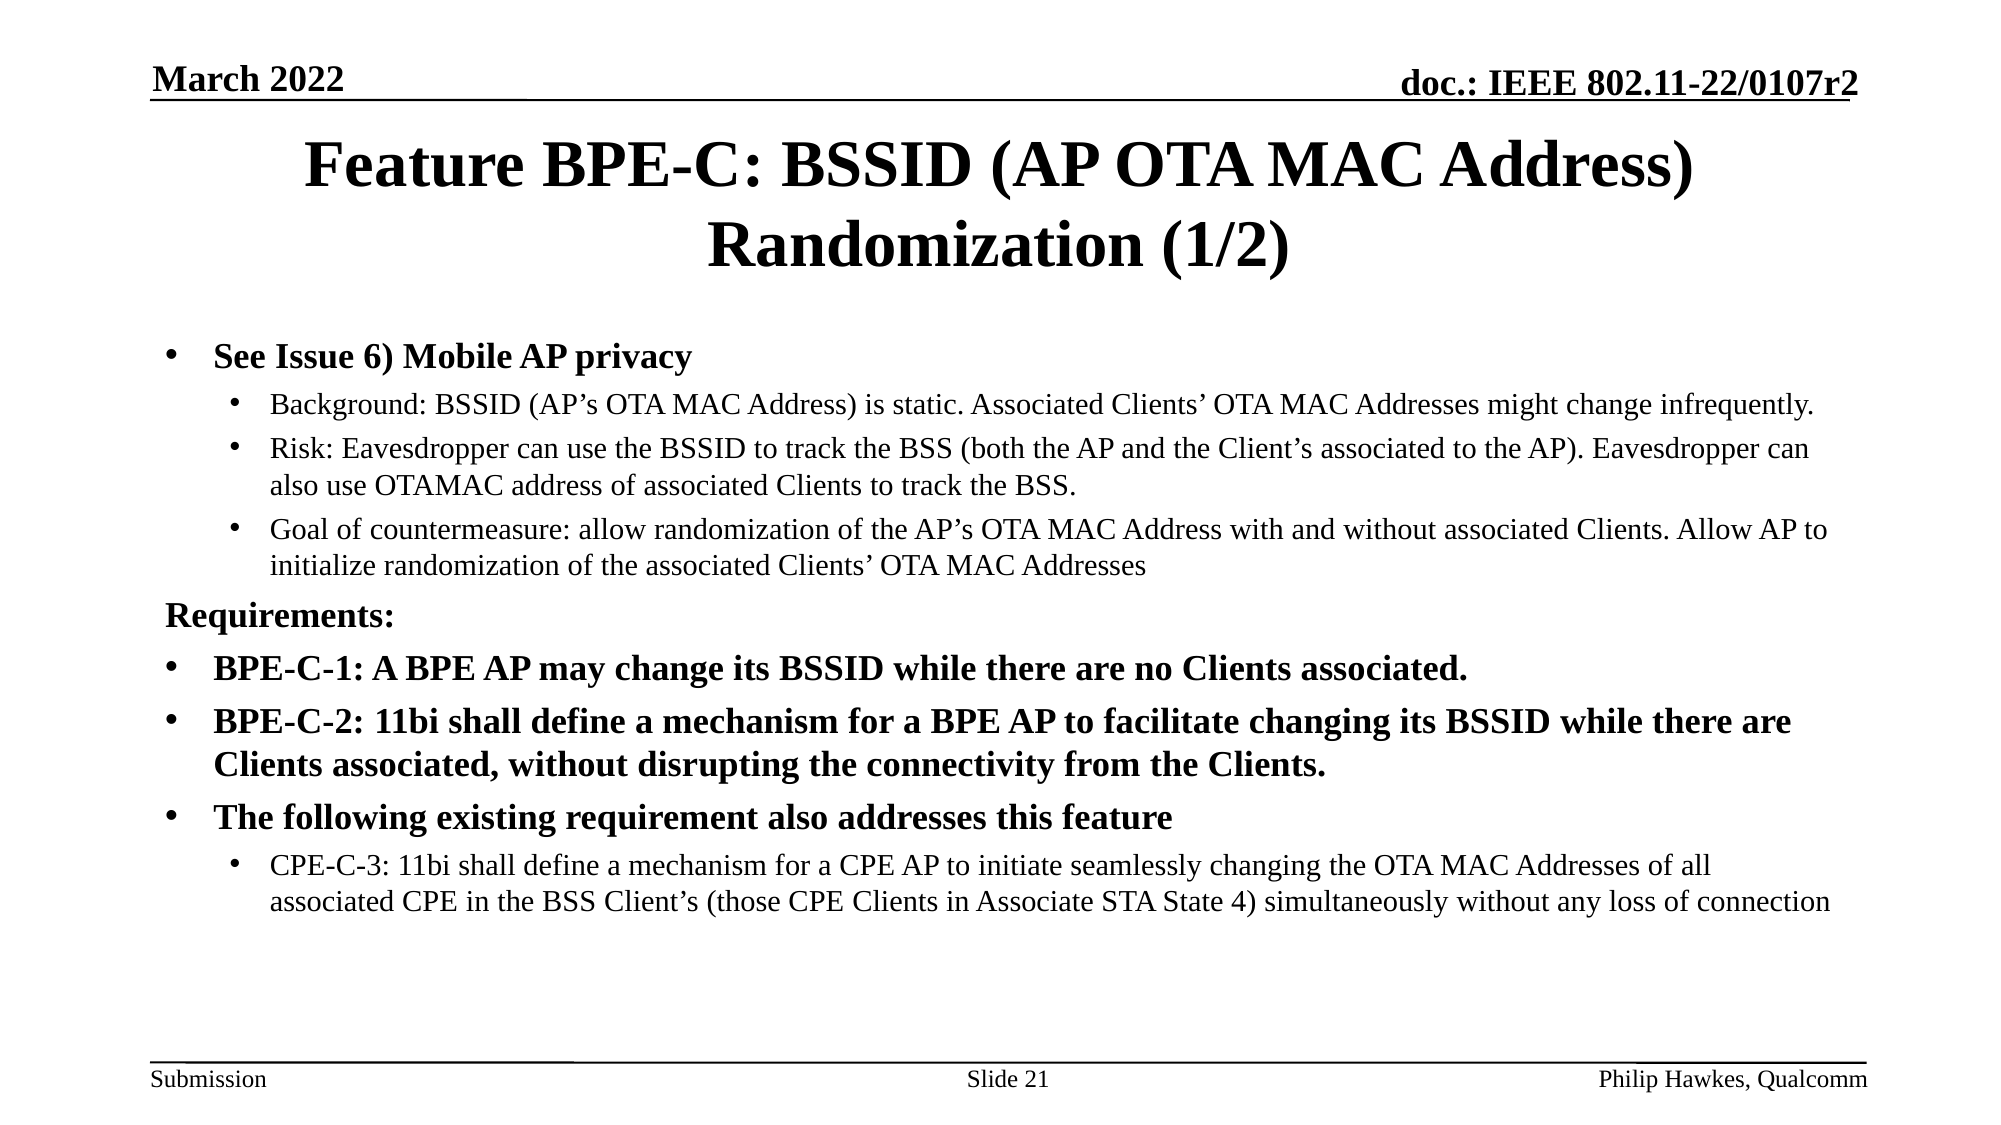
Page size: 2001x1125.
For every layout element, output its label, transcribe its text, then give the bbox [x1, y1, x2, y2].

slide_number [152, 54, 563, 100]
title Feature BPE-C: BSSID (AP OTA MAC Address) Randomization (1/2) [149, 112, 1850, 288]
list See Issue 6) Mobile AP privacy Background: BSSID (AP’s OTA MAC Address) is static. Associated Clients’ OTA MAC Addresses might change infrequently. Risk: Eavesdropper can use the BSSID to track the BSS (both the AP and the Client’s associated to the AP). Eavesdropper can also use OTAMAC address of associated Clients to track the BSS. Goal of countermeasure: allow randomization of the AP’s OTA MAC Address with and without associated Clients. Allow AP to initialize randomization of the associated Clients’ OTA MAC Addresses Requirements: BPE-C-1: A BPE AP may change its BSSID while there are no Clients associated. BPE-C-2: 11bi shall define a mechanism for a BPE AP to facilitate changing its BSSID while there are Clients associated, without disrupting the connectivity from the Clients. The following existing requirement also addresses this feature CPE-C-3: 11bi shall define a mechanism for a CPE AP to initiate seamlessly changing the OTA MAC Addresses of all associated CPE in the BSS Client’s (those CPE Clients in Associate STA State 4) simultaneously without any loss of connection [149, 324, 1850, 1000]
slide_number Slide 21 [950, 1061, 1067, 1123]
footer Philip Hawkes, Qualcomm [1171, 1061, 1869, 1093]
